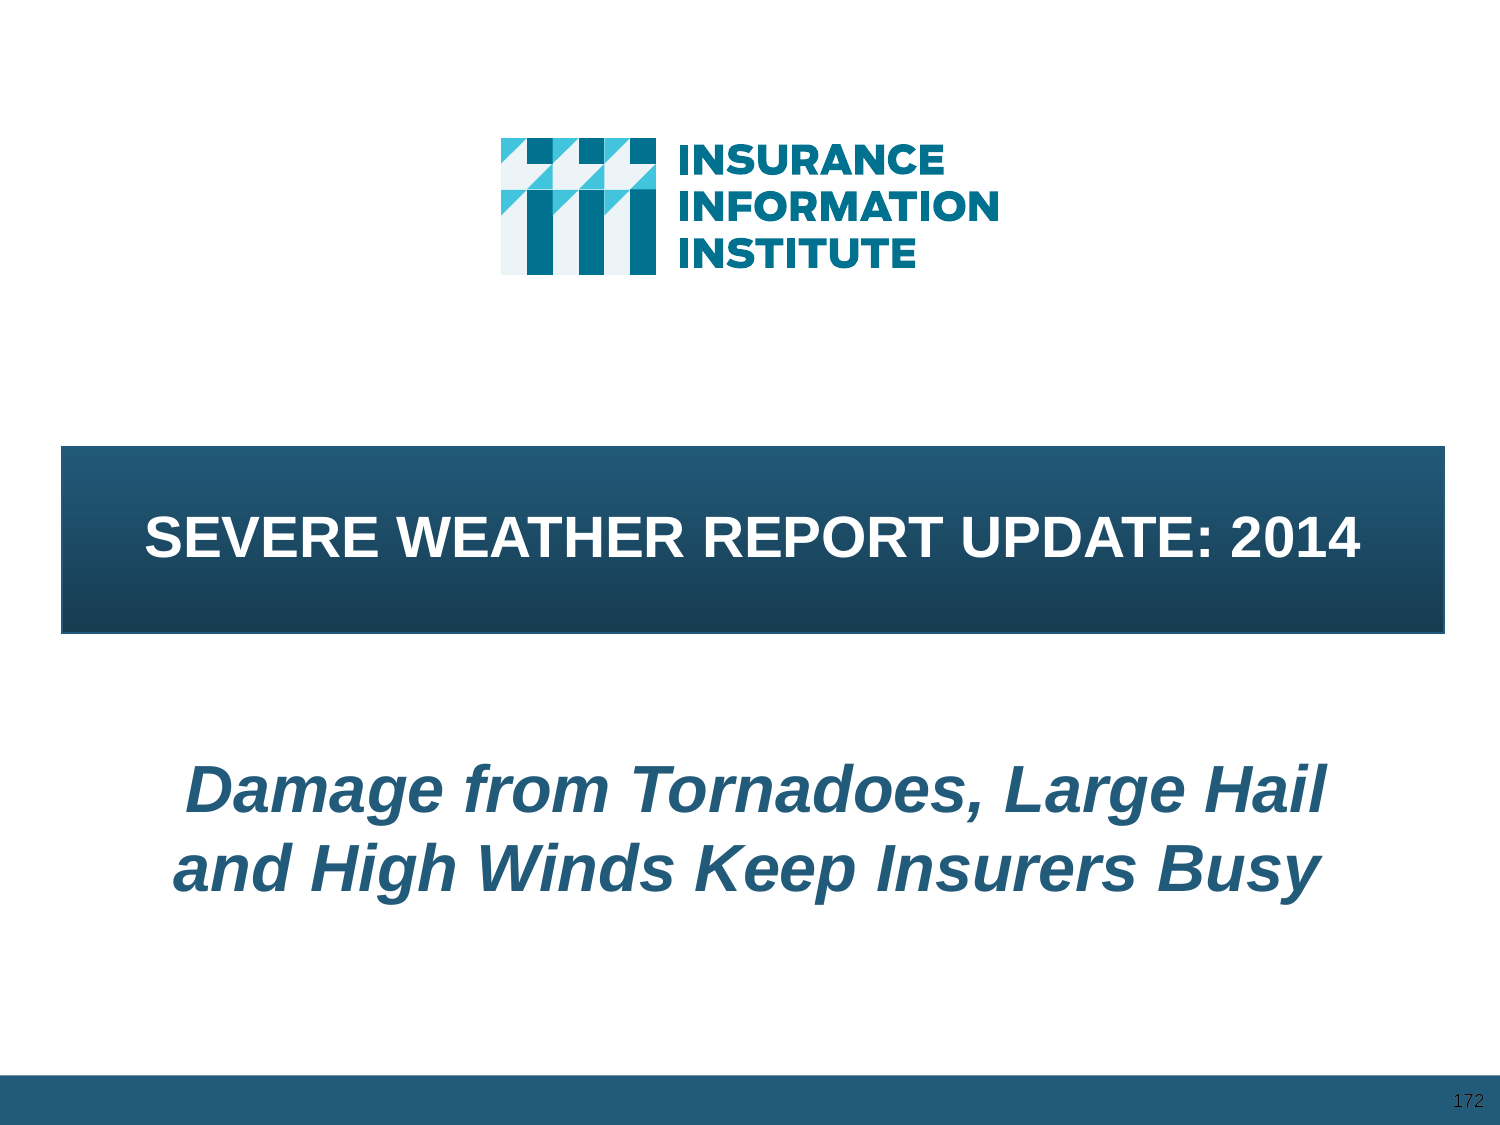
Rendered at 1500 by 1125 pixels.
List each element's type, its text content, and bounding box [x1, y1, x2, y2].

text_box [0, 1075, 1500, 1125]
text_box SEVERE WEATHER REPORT UPDATE: 2014 [61, 446, 1444, 633]
picture [500, 137, 998, 275]
text_box Damage from Tornadoes, Large Hail and High Winds Keep Insurers Busy [155, 737, 1358, 913]
slide_number 172 [1410, 1091, 1485, 1112]
